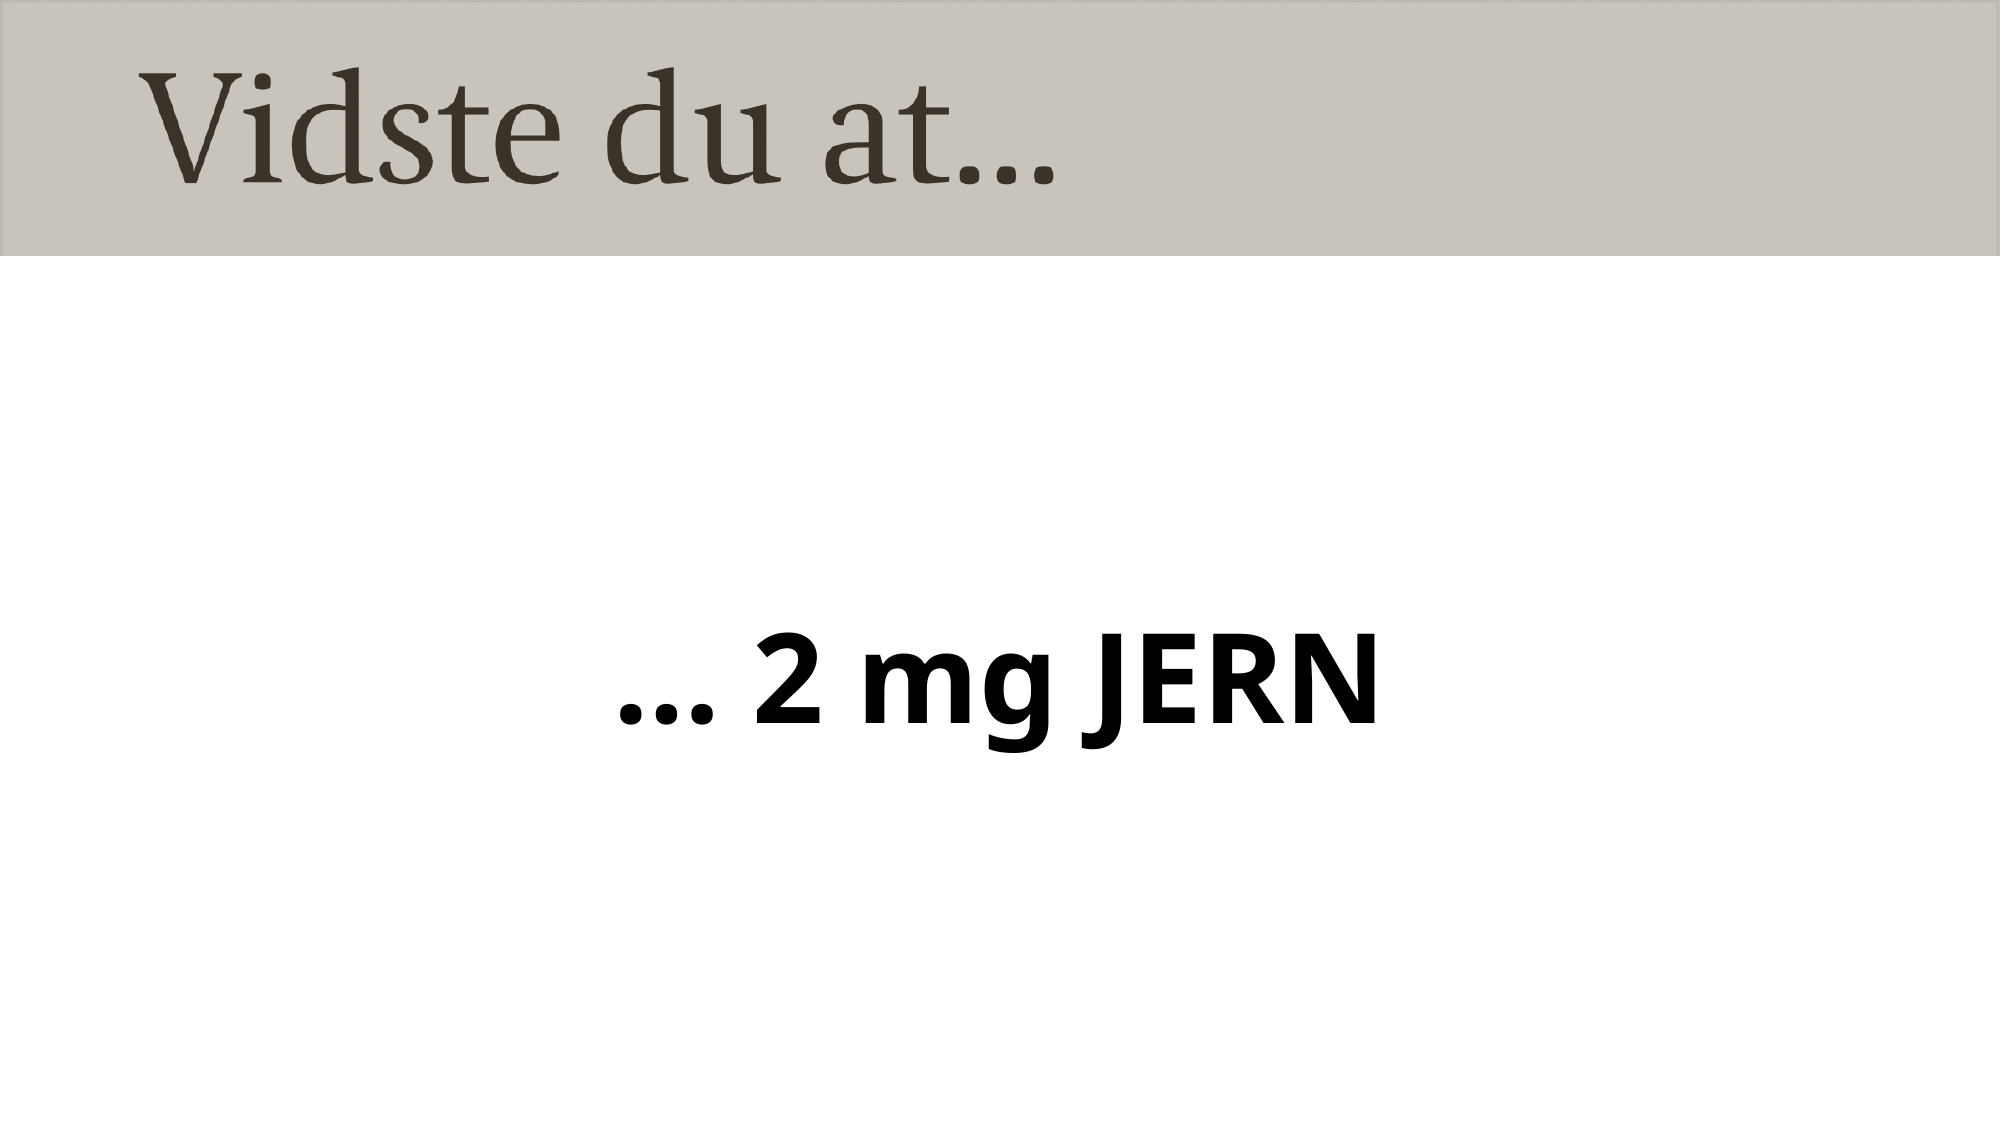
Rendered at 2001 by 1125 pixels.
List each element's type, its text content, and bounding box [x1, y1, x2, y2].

picture [0, 0, 2000, 256]
title … 2 mg JERN [249, 366, 1750, 759]
